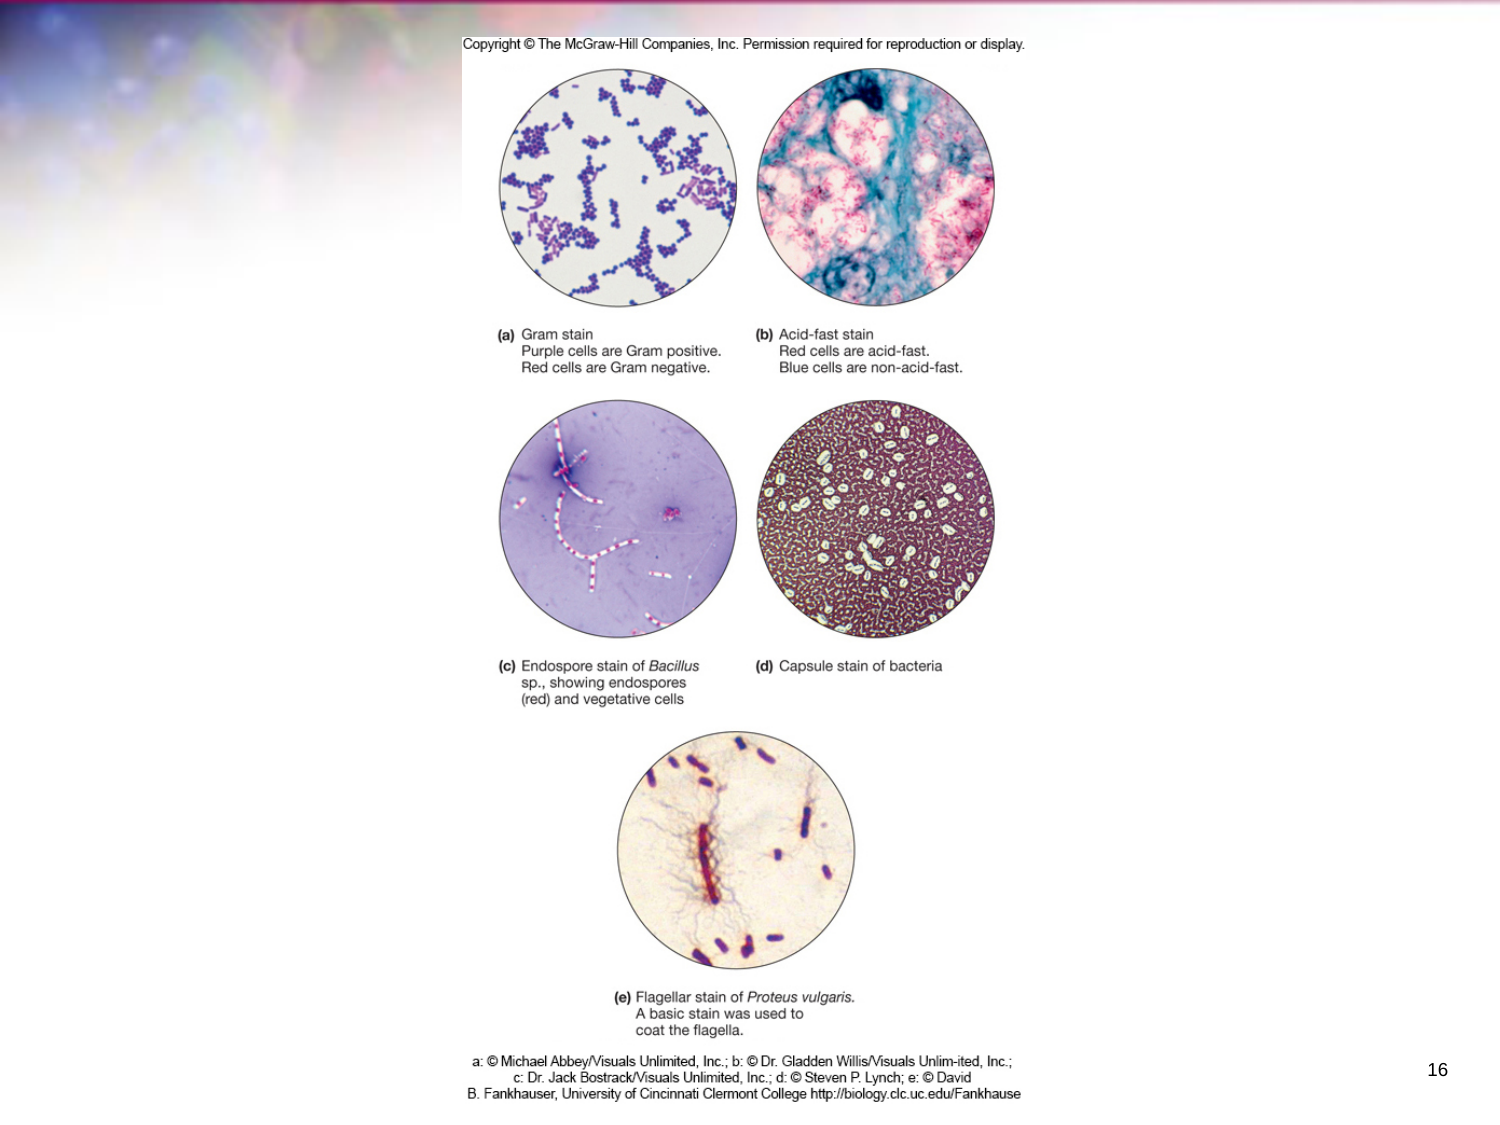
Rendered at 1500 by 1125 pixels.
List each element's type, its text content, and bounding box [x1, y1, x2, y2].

slide_number 16 [1412, 1049, 1500, 1101]
picture [0, 0, 1500, 1104]
